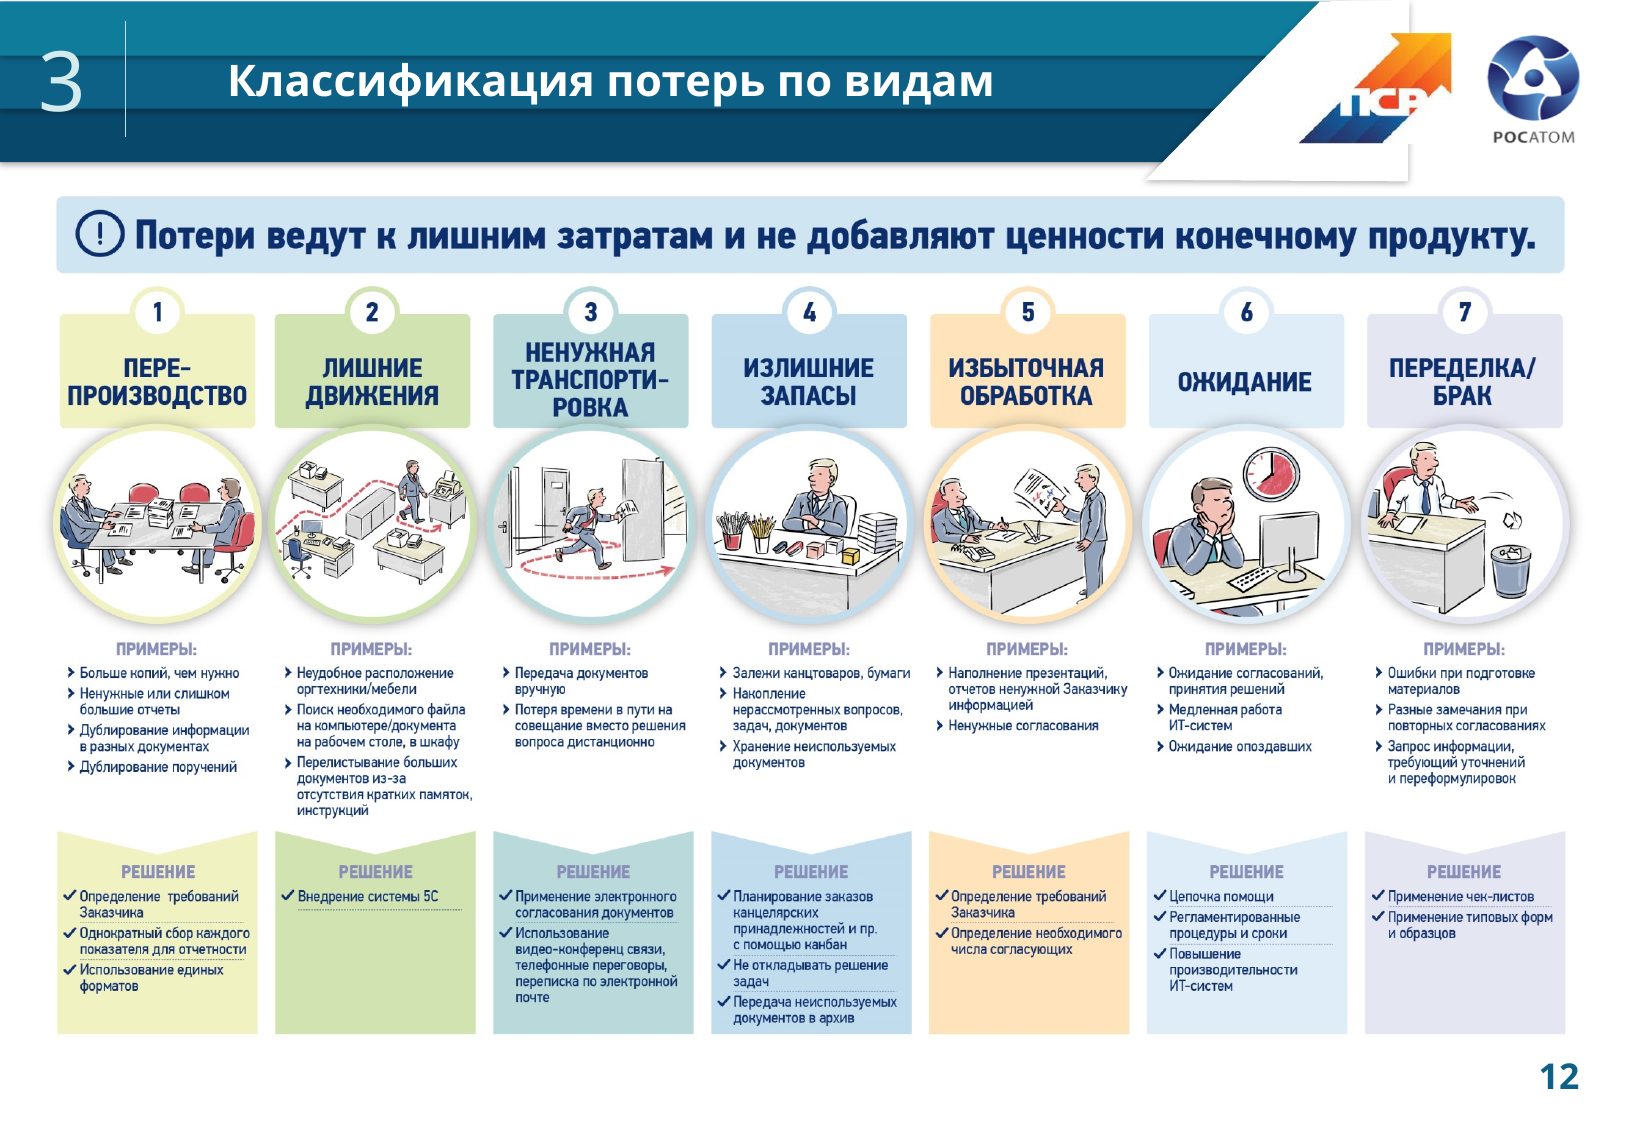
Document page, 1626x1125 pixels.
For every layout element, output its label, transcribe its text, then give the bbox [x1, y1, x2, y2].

title Классификация потерь по видам [227, 0, 1392, 158]
slide_number 12 [1503, 1064, 1616, 1110]
picture [120, 138, 128, 143]
picture [1392, 33, 1454, 144]
picture [0, 195, 1616, 1059]
text_box 3 [23, 20, 101, 136]
picture [1462, 30, 1606, 148]
